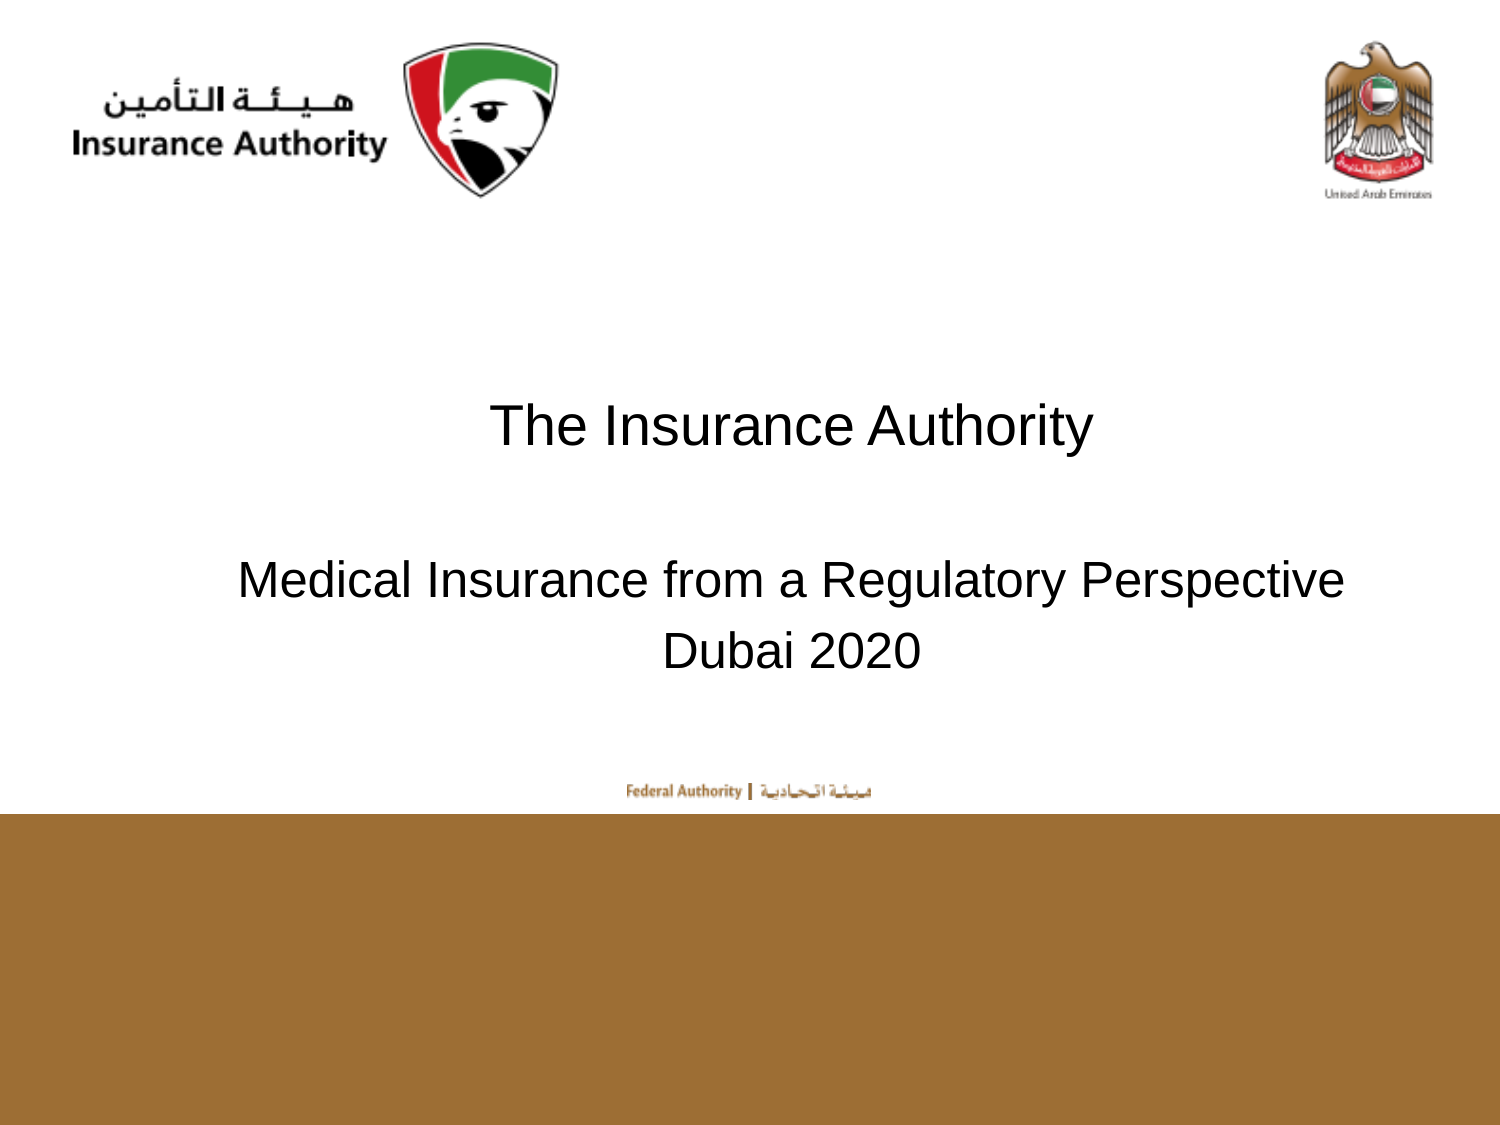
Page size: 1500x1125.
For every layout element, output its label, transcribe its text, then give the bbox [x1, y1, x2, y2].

subtitle The Insurance Authority Medical Insurance from a Regulatory Perspective Dubai 2020 [134, 300, 1450, 691]
